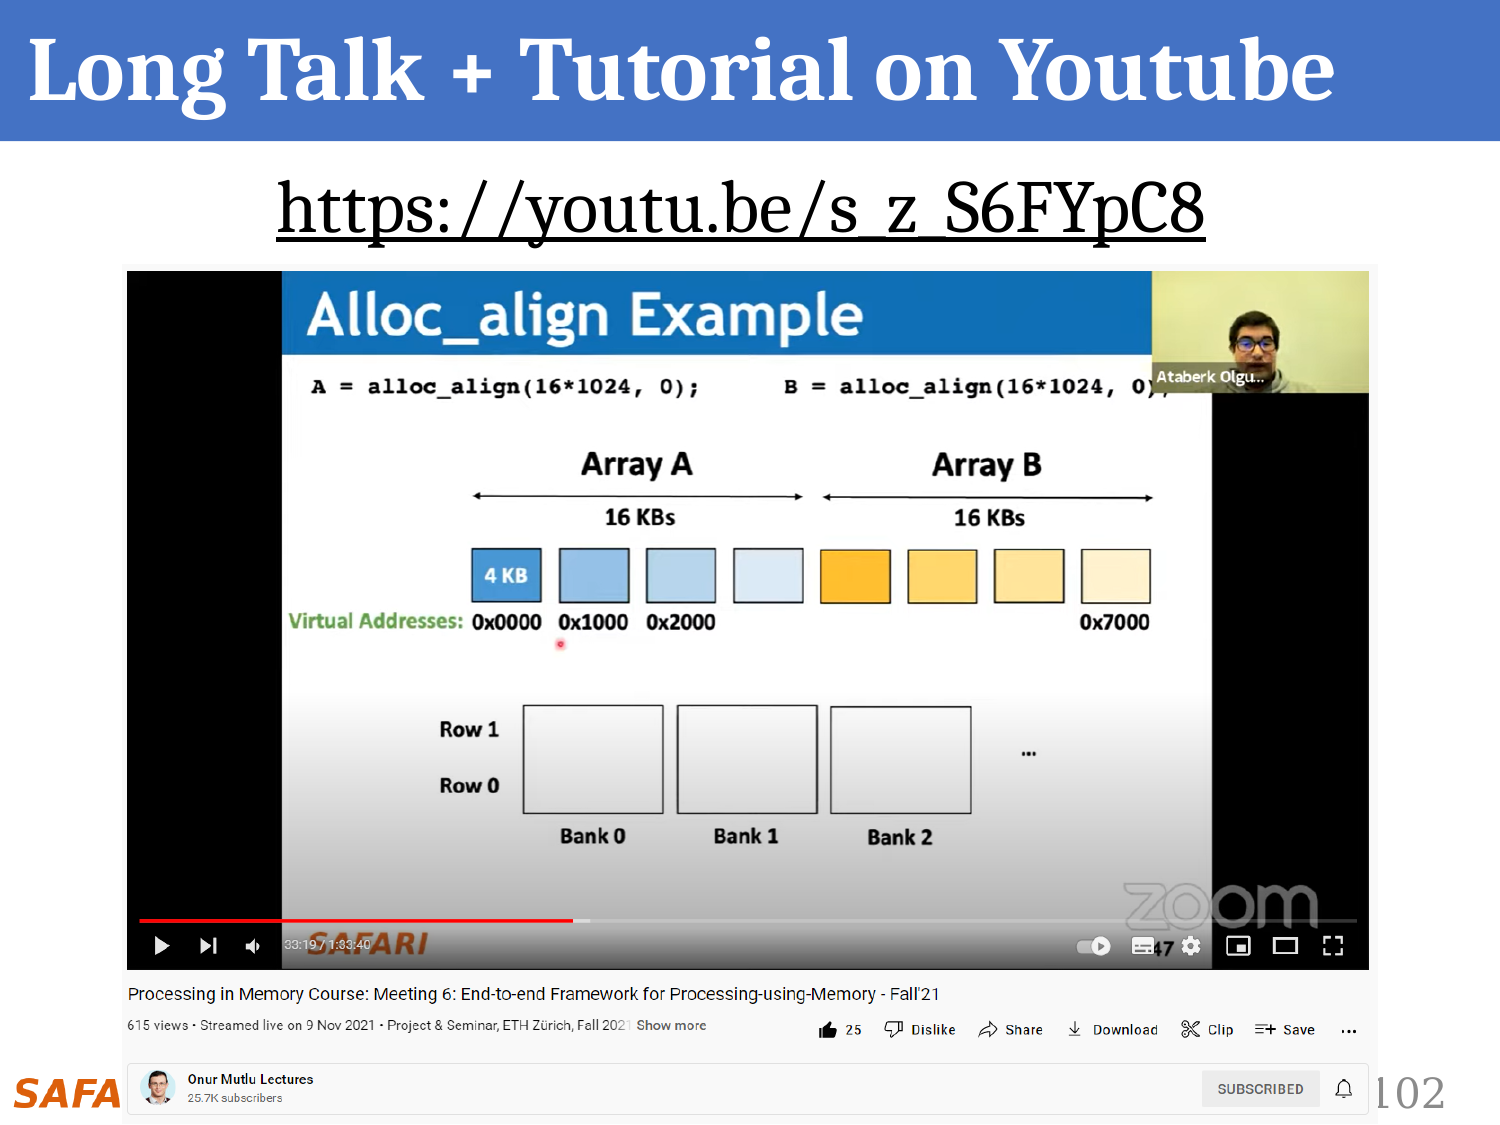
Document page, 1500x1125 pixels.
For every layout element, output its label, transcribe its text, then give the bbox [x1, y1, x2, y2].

picture [12, 264, 1378, 1124]
list https://youtu.be/s_z_S6FYpC8 [12, 159, 1487, 252]
title Long Talk + Tutorial on Youtube [12, 1, 1487, 127]
